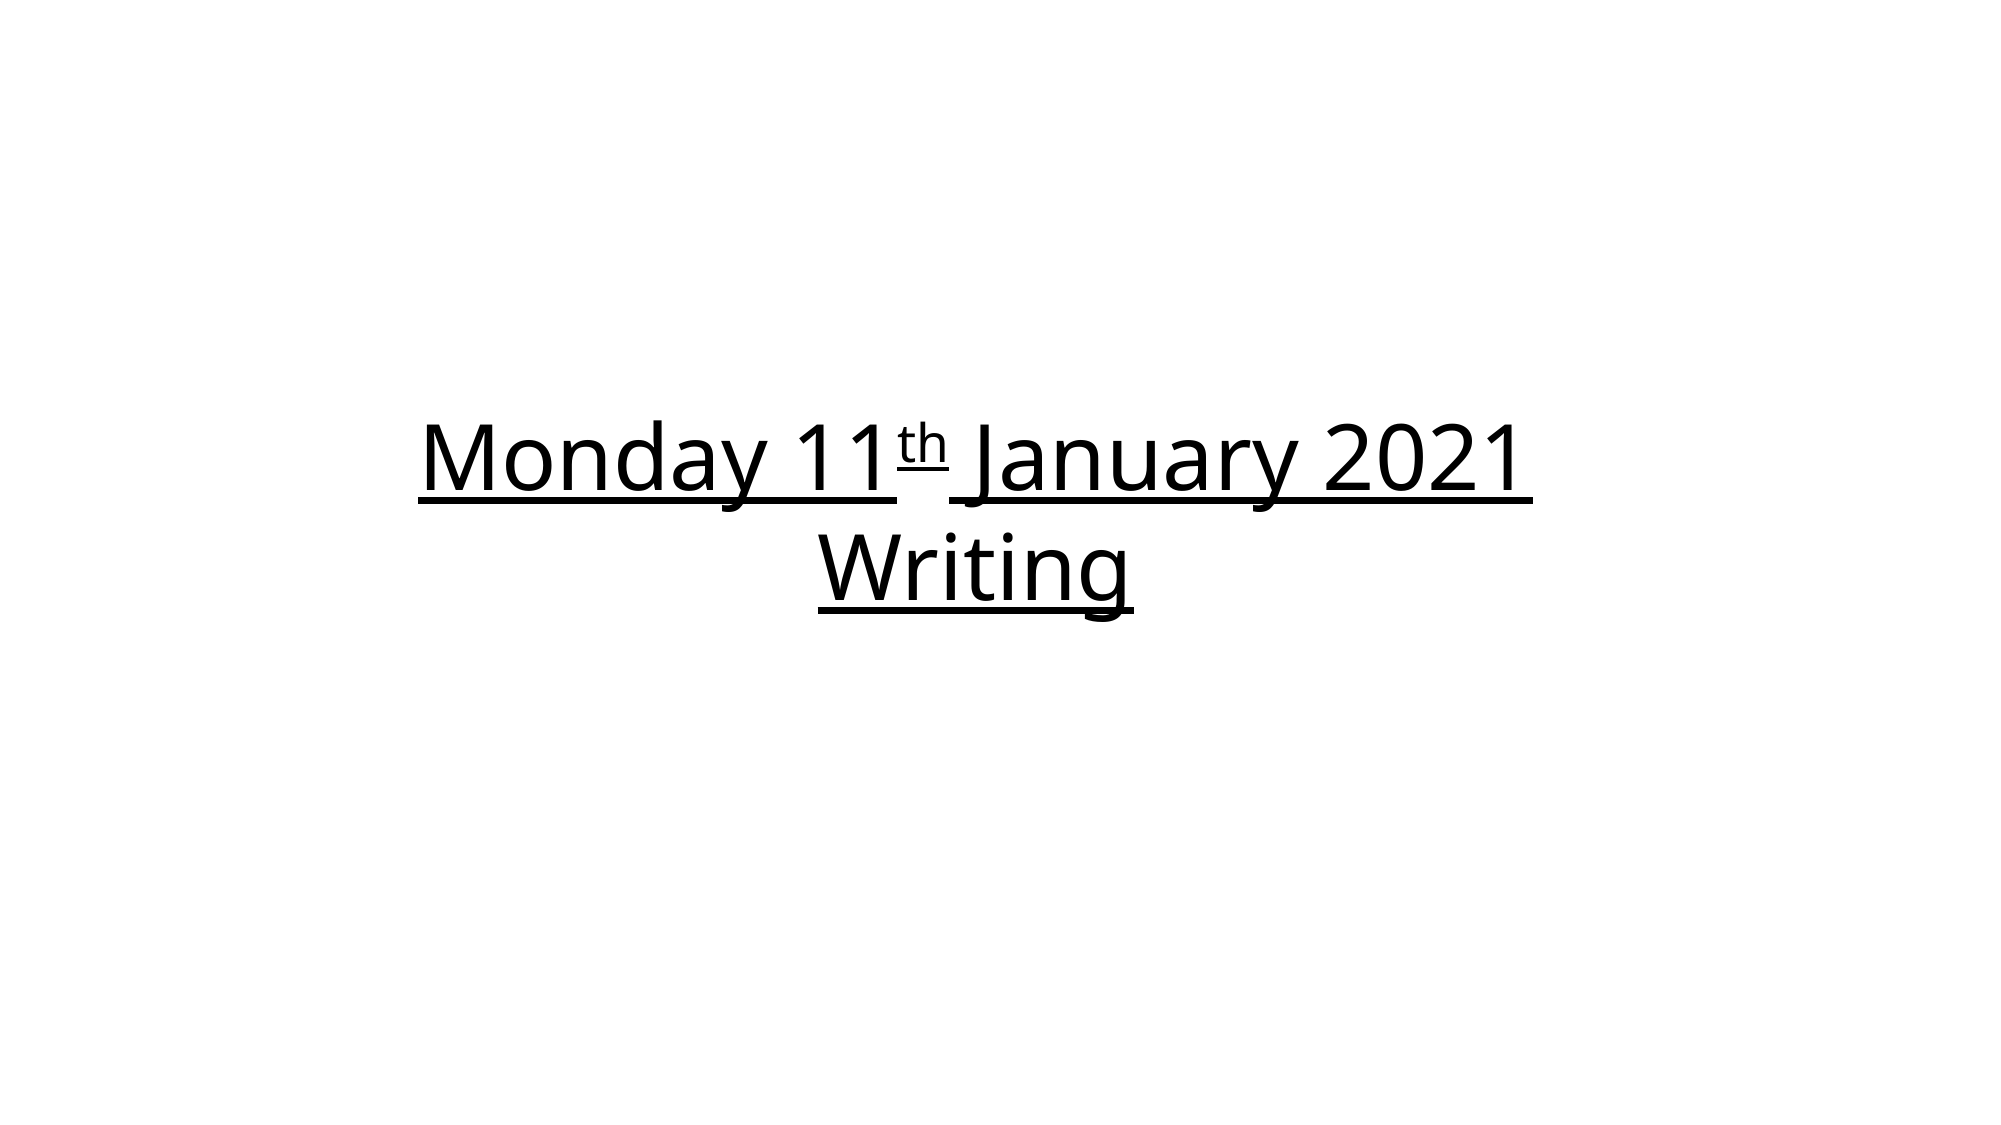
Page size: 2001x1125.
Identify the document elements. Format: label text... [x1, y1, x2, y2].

text_box Monday 11th January 2021 Writing [188, 391, 1764, 626]
